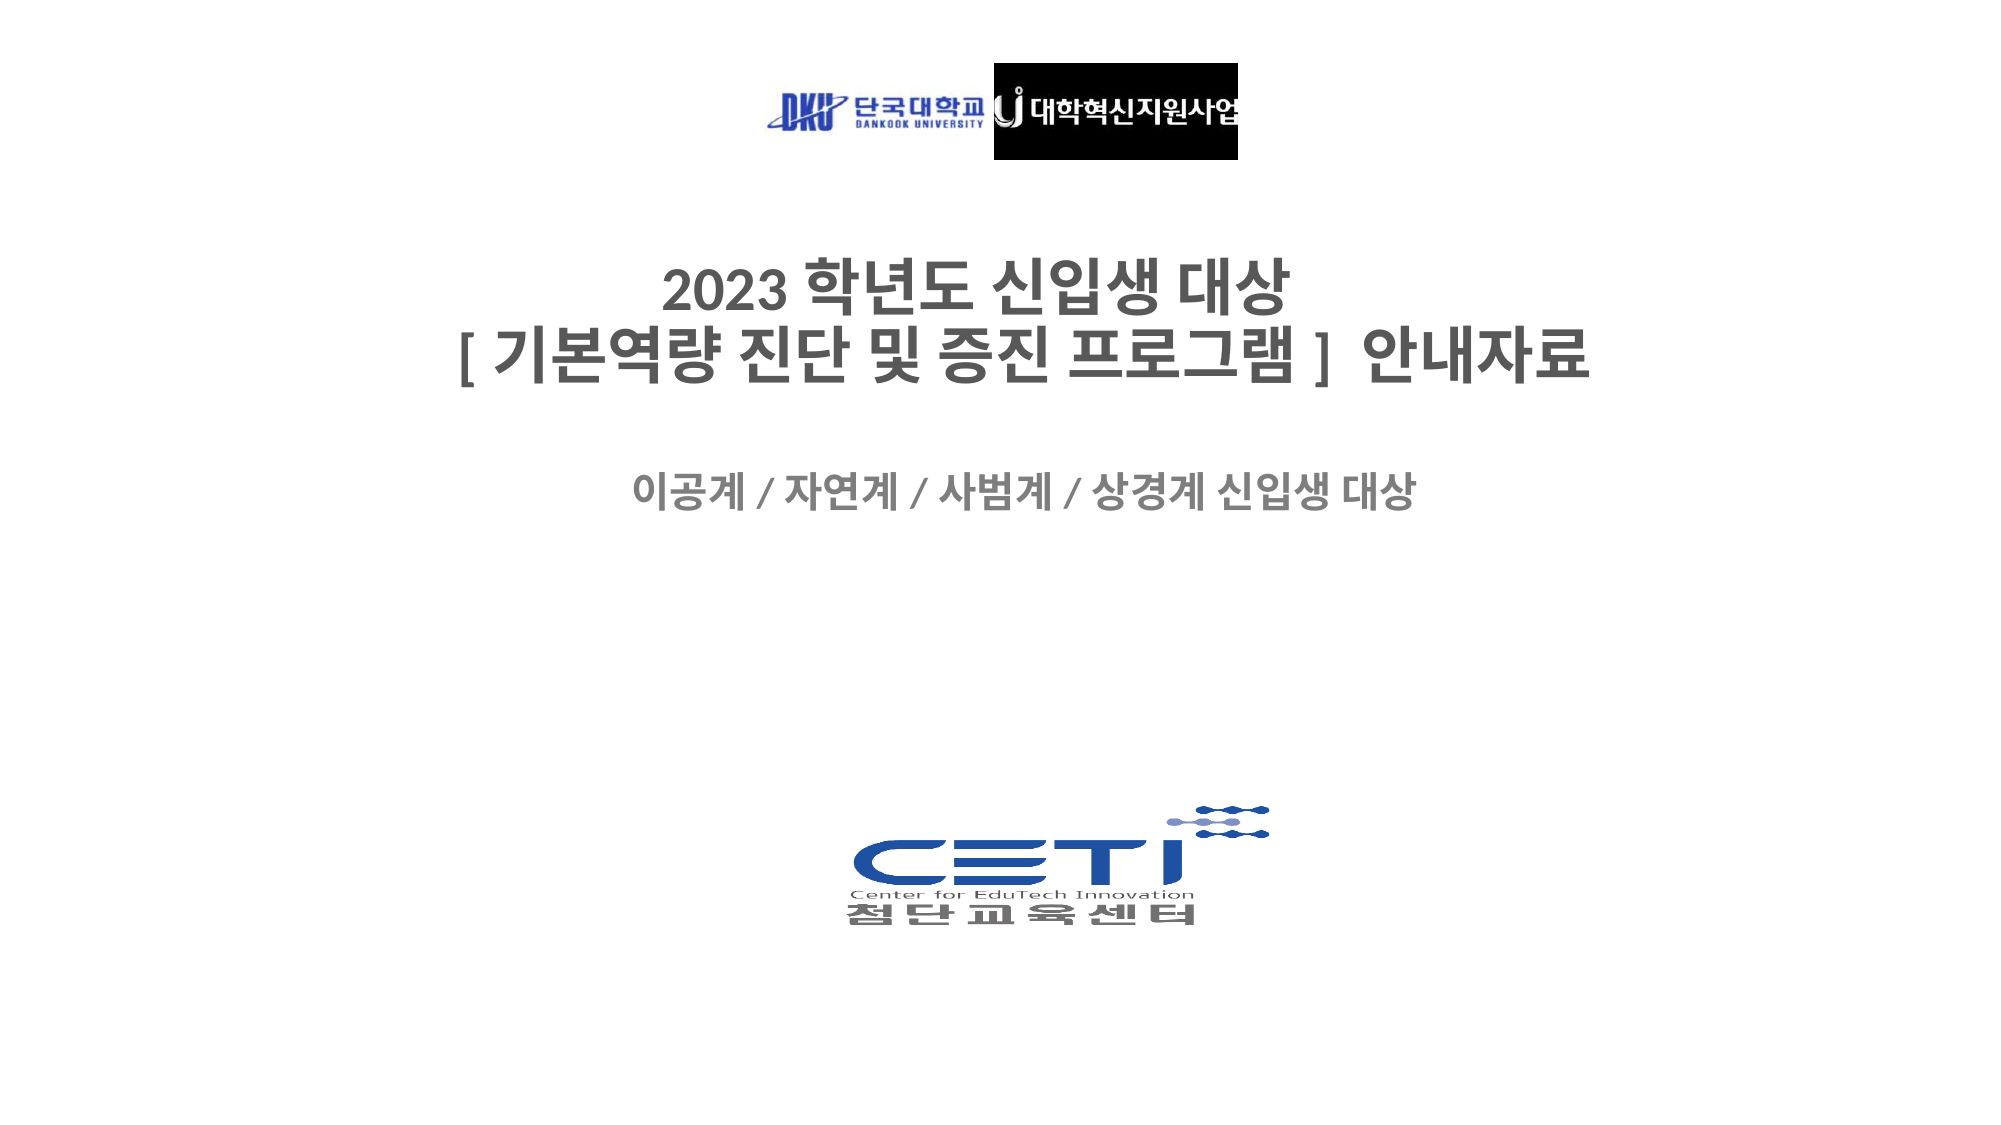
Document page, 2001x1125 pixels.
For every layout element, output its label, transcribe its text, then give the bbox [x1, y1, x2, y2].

text_box 이공계/자연계/사범계/상경계 신입생 대상 [616, 458, 1434, 524]
picture [749, 799, 1301, 938]
picture [764, 86, 985, 138]
picture [994, 62, 1238, 160]
text_box [기본역량 진단 및 증진 프로그램] 안내자료 [443, 308, 1607, 399]
text_box 2023학년도 신입생 대상 [646, 240, 1307, 308]
